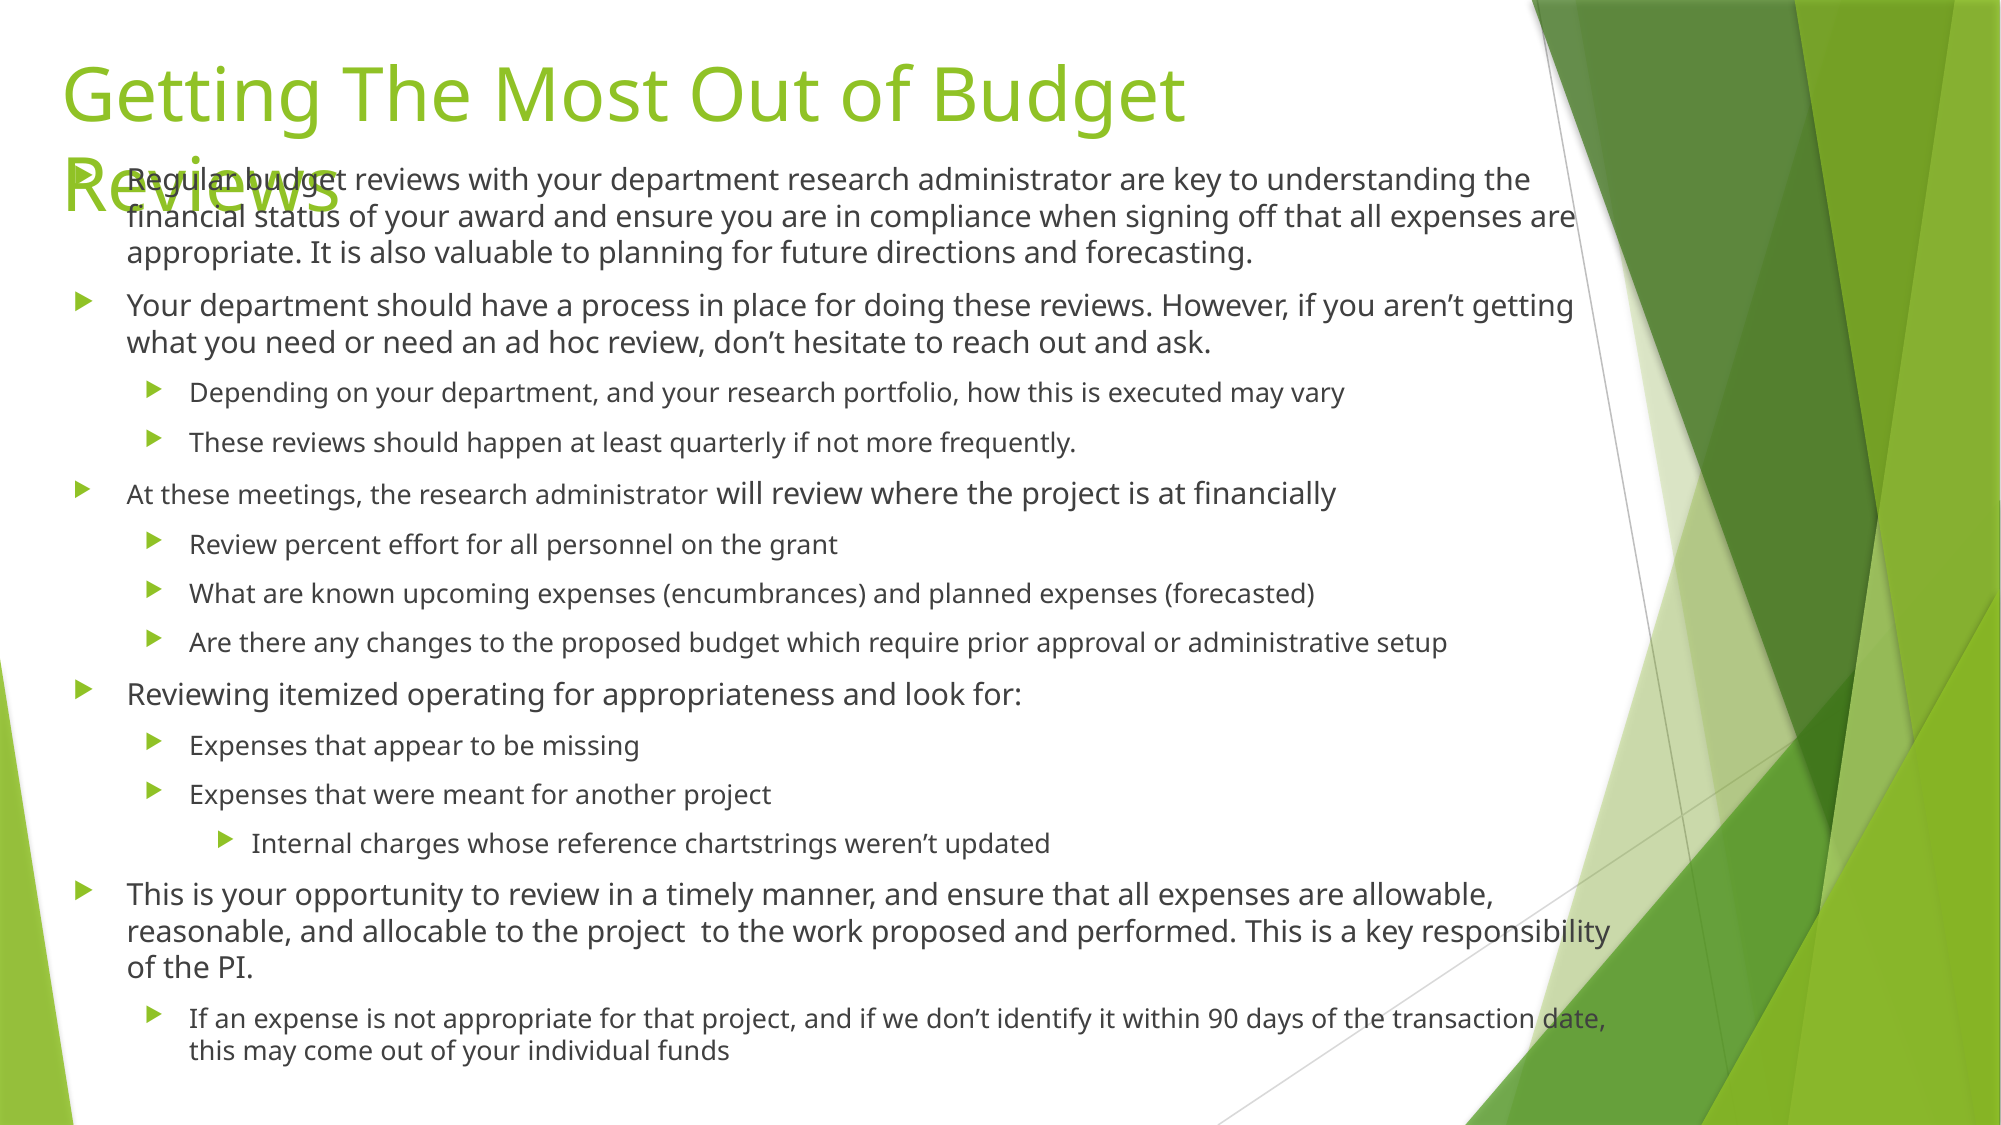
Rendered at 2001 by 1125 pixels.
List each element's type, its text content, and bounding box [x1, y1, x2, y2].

list Regular budget reviews with your department research administrator are key to understanding the financial status of your award and ensure you are in compliance when signing off that all expenses are appropriate. It is also valuable to planning for future directions and forecasting. Your department should have a process in place for doing these reviews. However, if you aren’t getting what you need or need an ad hoc review, don’t hesitate to reach out and ask. Depending on your department, and your research portfolio, how this is executed may vary These reviews should happen at least quarterly if not more frequently. At these meetings, the research administrator will review where the project is at financially Review percent effort for all personnel on the grant What are known upcoming expenses (encumbrances) and planned expenses (forecasted) Are there any changes to the proposed budget which require prior approval or administrative setup Reviewing itemized operating for appropriateness and look for: Expenses that appear to be missing Expenses that were meant for another project Internal charges whose reference chartstrings weren’t updated This is your opportunity to review in a timely manner, and ensure that all expenses are allowable, reasonable, and allocable to the project to the work proposed and performed. This is a key responsibility of the PI. If an expense is not appropriate for that project, and if we don’t identify it within 90 days of the transaction date, this may come out of your individual funds [58, 153, 1655, 1076]
title Getting The Most Out of Budget Reviews [45, 39, 1457, 153]
